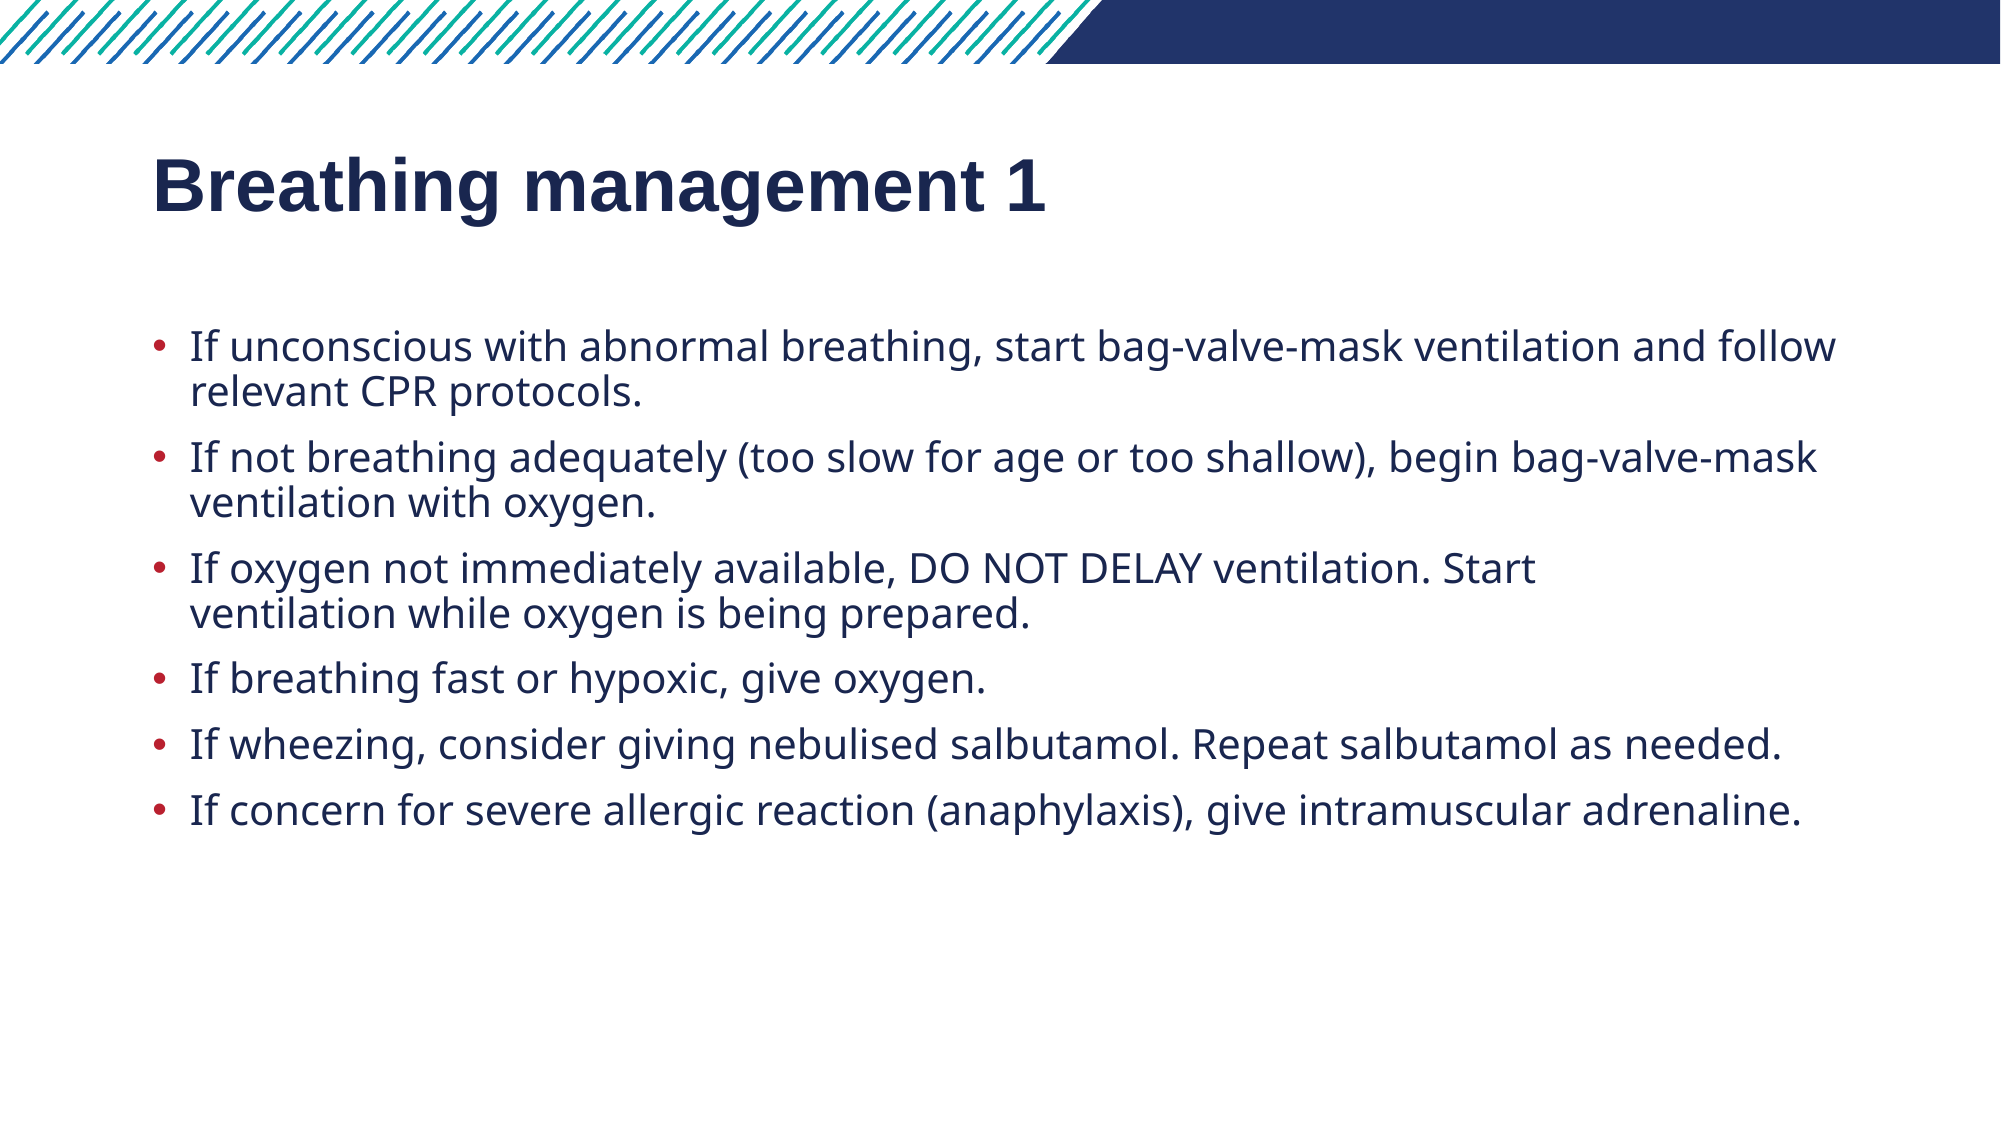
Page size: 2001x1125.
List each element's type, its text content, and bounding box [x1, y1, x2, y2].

list If unconscious with abnormal breathing, start bag-valve-mask ventilation and follow relevant CPR protocols.​ If not breathing adequately (too slow for age or too shallow), begin bag-valve-mask ventilation with oxygen. ​ If oxygen not immediately available, DO NOT DELAY ventilation. Start ventilation while oxygen is being prepared.​ If breathing fast or hypoxic, give oxygen.​ If wheezing, consider giving nebulised salbutamol. Repeat salbutamol as needed.​ If concern for severe allergic reaction (anaphylaxis), give intramuscular adrenaline.​ [137, 317, 1863, 1032]
picture [0, 0, 2001, 64]
title Breathing management 1​ [137, 78, 1863, 296]
